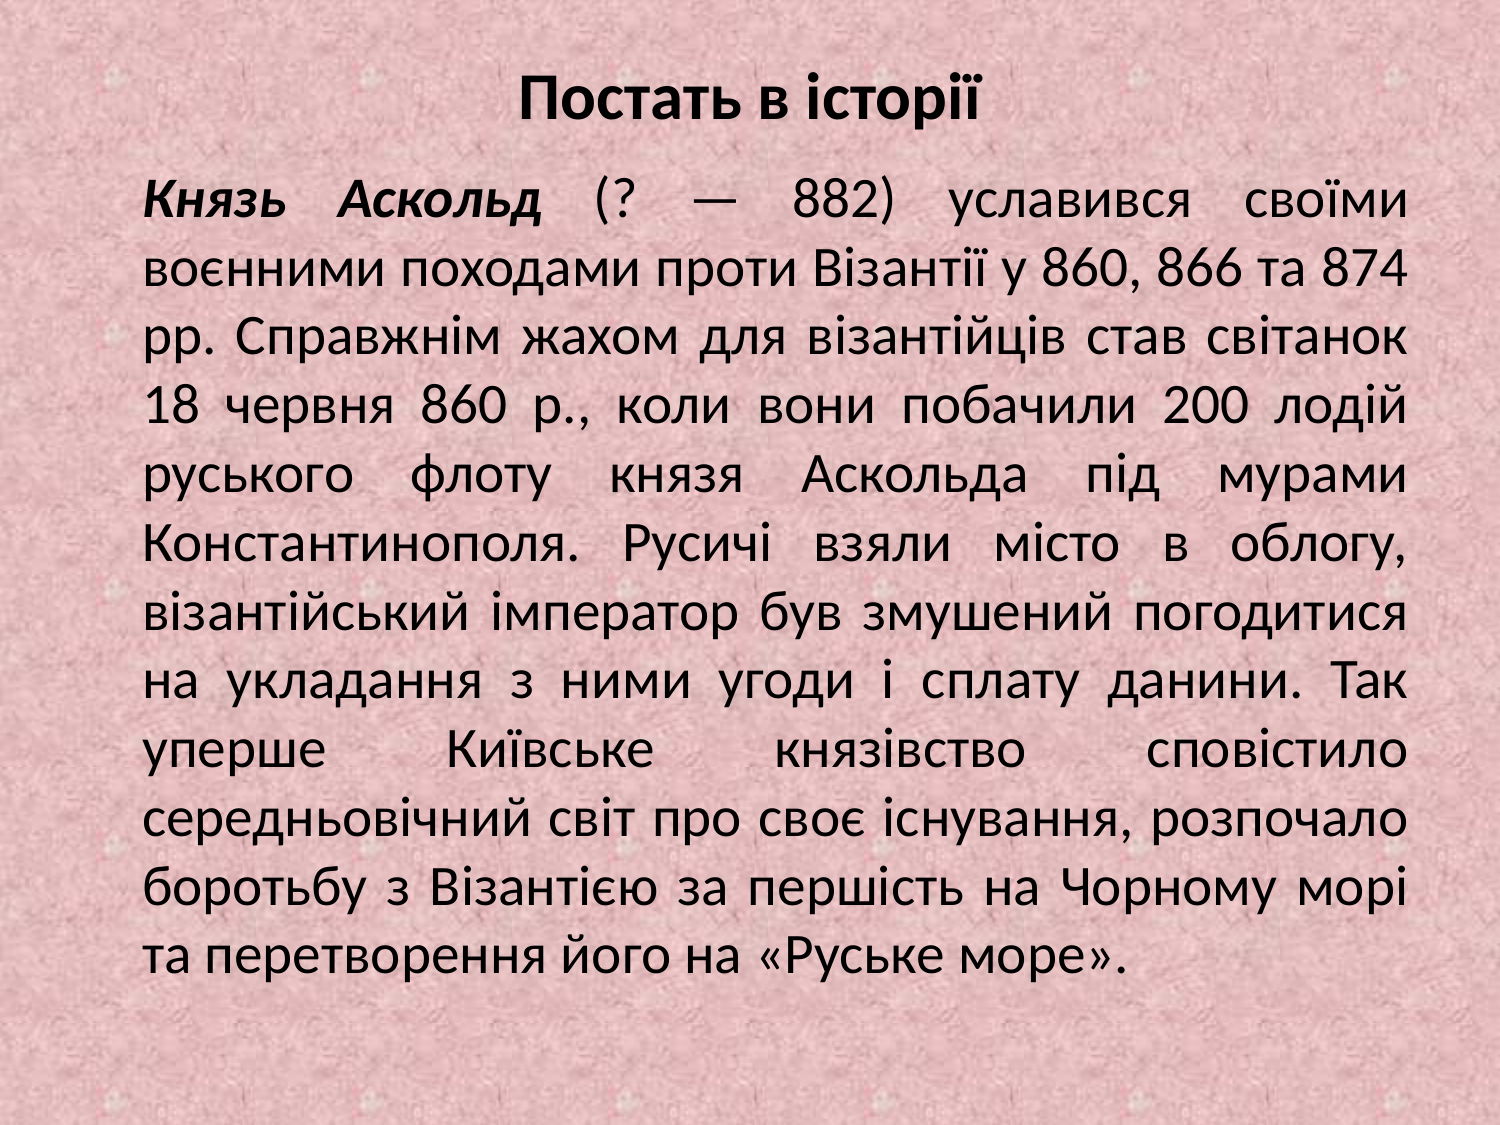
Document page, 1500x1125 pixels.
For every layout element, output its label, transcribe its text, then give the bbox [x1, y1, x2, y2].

title Постать в історії [75, 45, 1425, 141]
list Князь Аскольд (? — 882) уславився своїми воєнними походами проти Візантії у 860, 866 та 874 рр. Справжнім жахом для візантійців став світанок 18 червня 860 р., коли вони побачили 200 лодій руського флоту князя Аскольда під мурами Константинополя. Русичі взяли місто в облогу, візантійський імператор був змушений погодитися на укладання з ними угоди і сплату данини. Так уперше Київське князівство сповістило середньовічний світ про своє існування, розпочало боротьбу з Візантією за першість на Чорному морі та перетворення його на «Руське море». [75, 152, 1425, 1005]
picture [0, 0, 1500, 1125]
